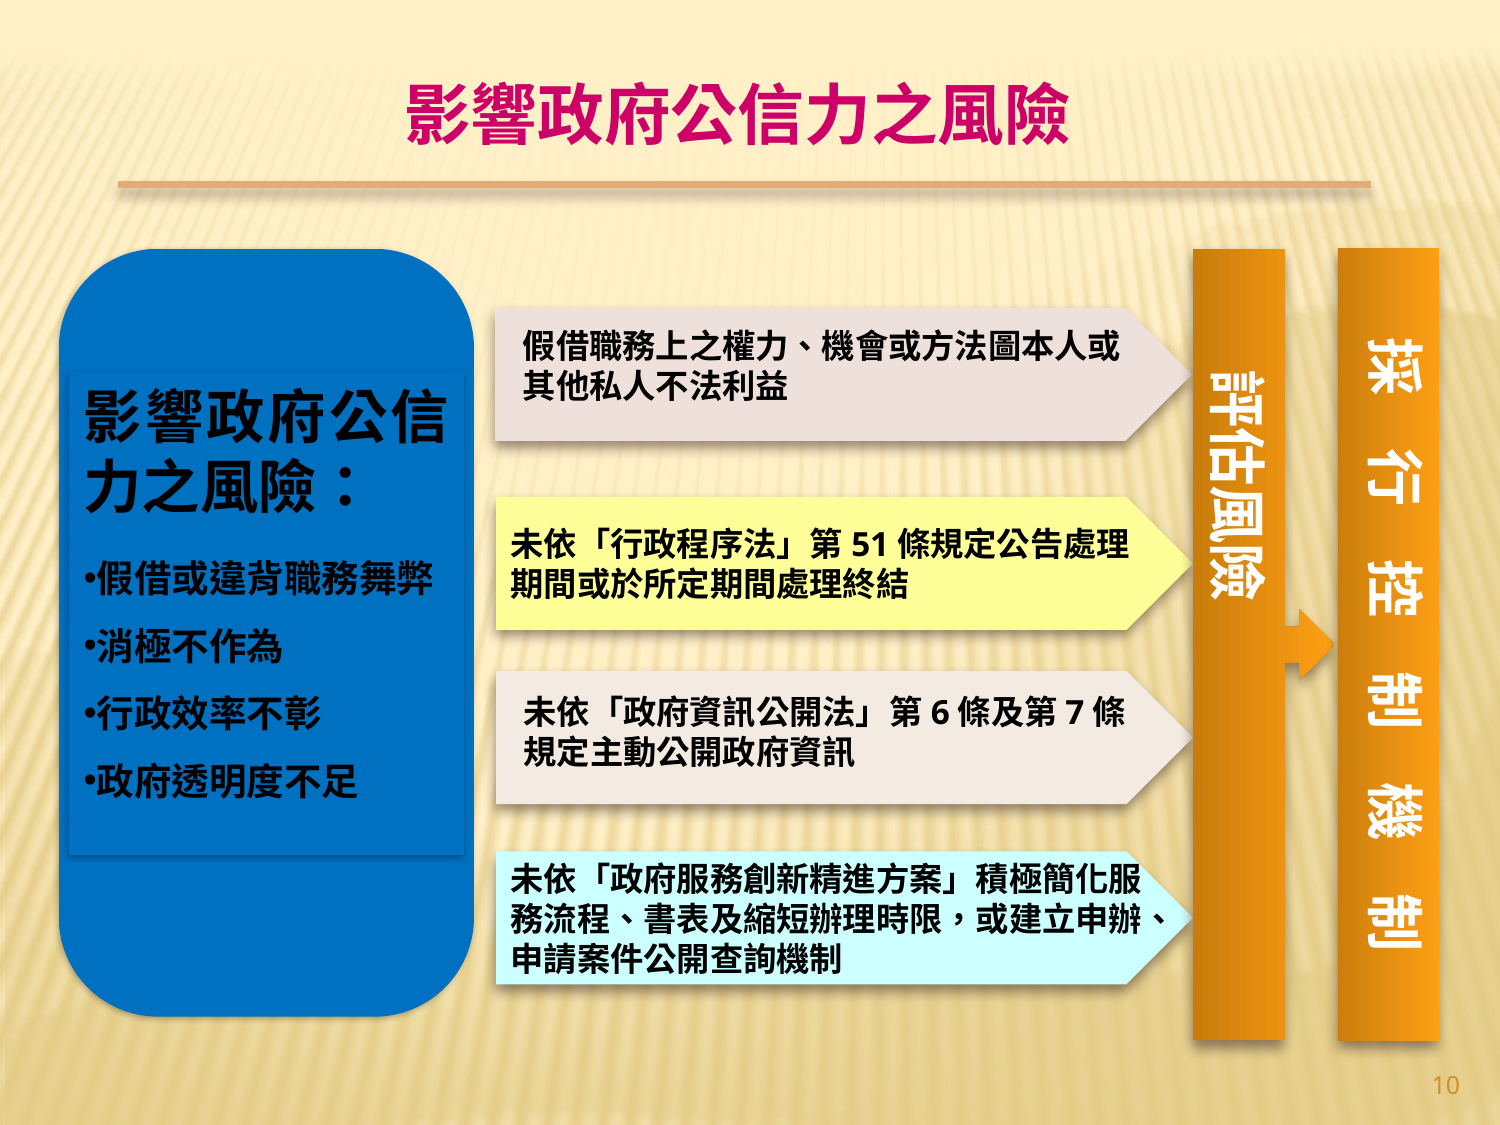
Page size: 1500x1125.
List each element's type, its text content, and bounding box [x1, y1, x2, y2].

text_box 採 行 控 制 機 制 [1337, 248, 1439, 1041]
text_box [58, 248, 475, 1017]
text_box 未依「行政程序法」第51條規定公告處理期間或於所定期間處理終結 [495, 496, 1170, 631]
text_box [495, 670, 1170, 805]
slide_number 10 [1350, 1062, 1475, 1103]
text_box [1180, 248, 1336, 1041]
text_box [494, 307, 1170, 442]
text_box 未依「政府服務創新精進方案」積極簡化服務流程、書表及縮短辦理時限，或建立申辦、申請案件公開查詢機制 [495, 850, 1170, 986]
text_box 影響政府公信力之風險 [62, 18, 1413, 206]
